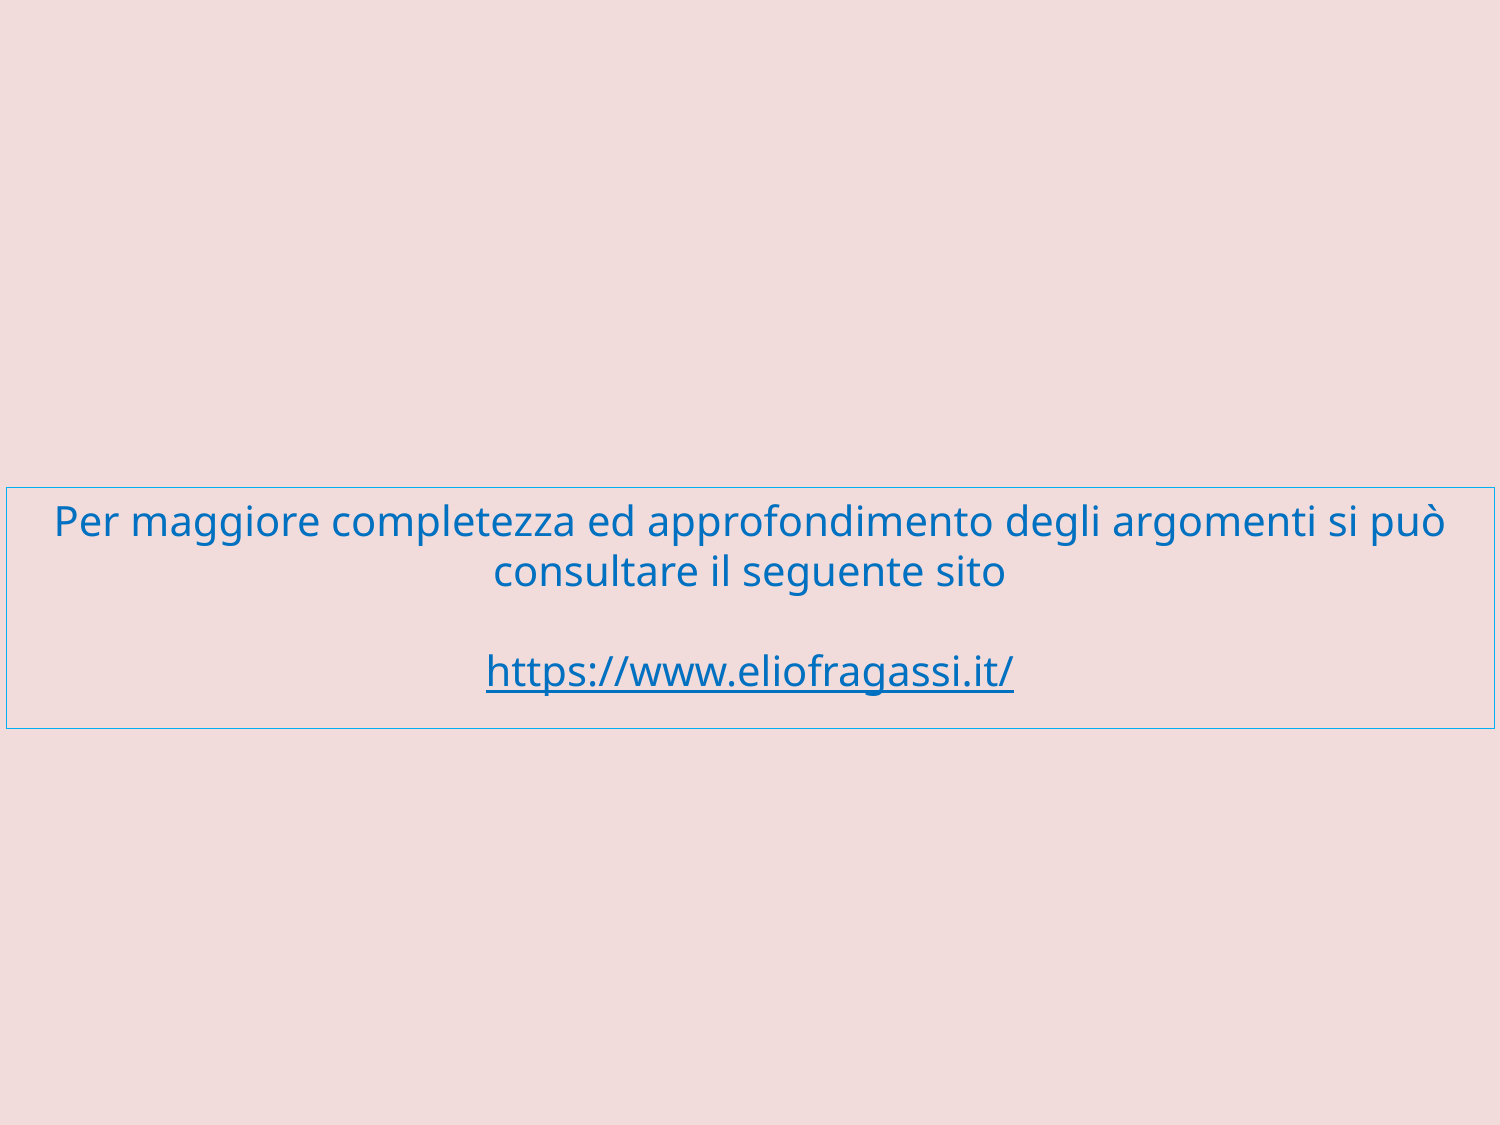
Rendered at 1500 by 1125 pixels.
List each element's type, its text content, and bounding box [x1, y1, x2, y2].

text_box Per maggiore completezza ed approfondimento degli argomenti si può consultare il seguente sito https://www.eliofragassi.it/ [5, 487, 1494, 729]
